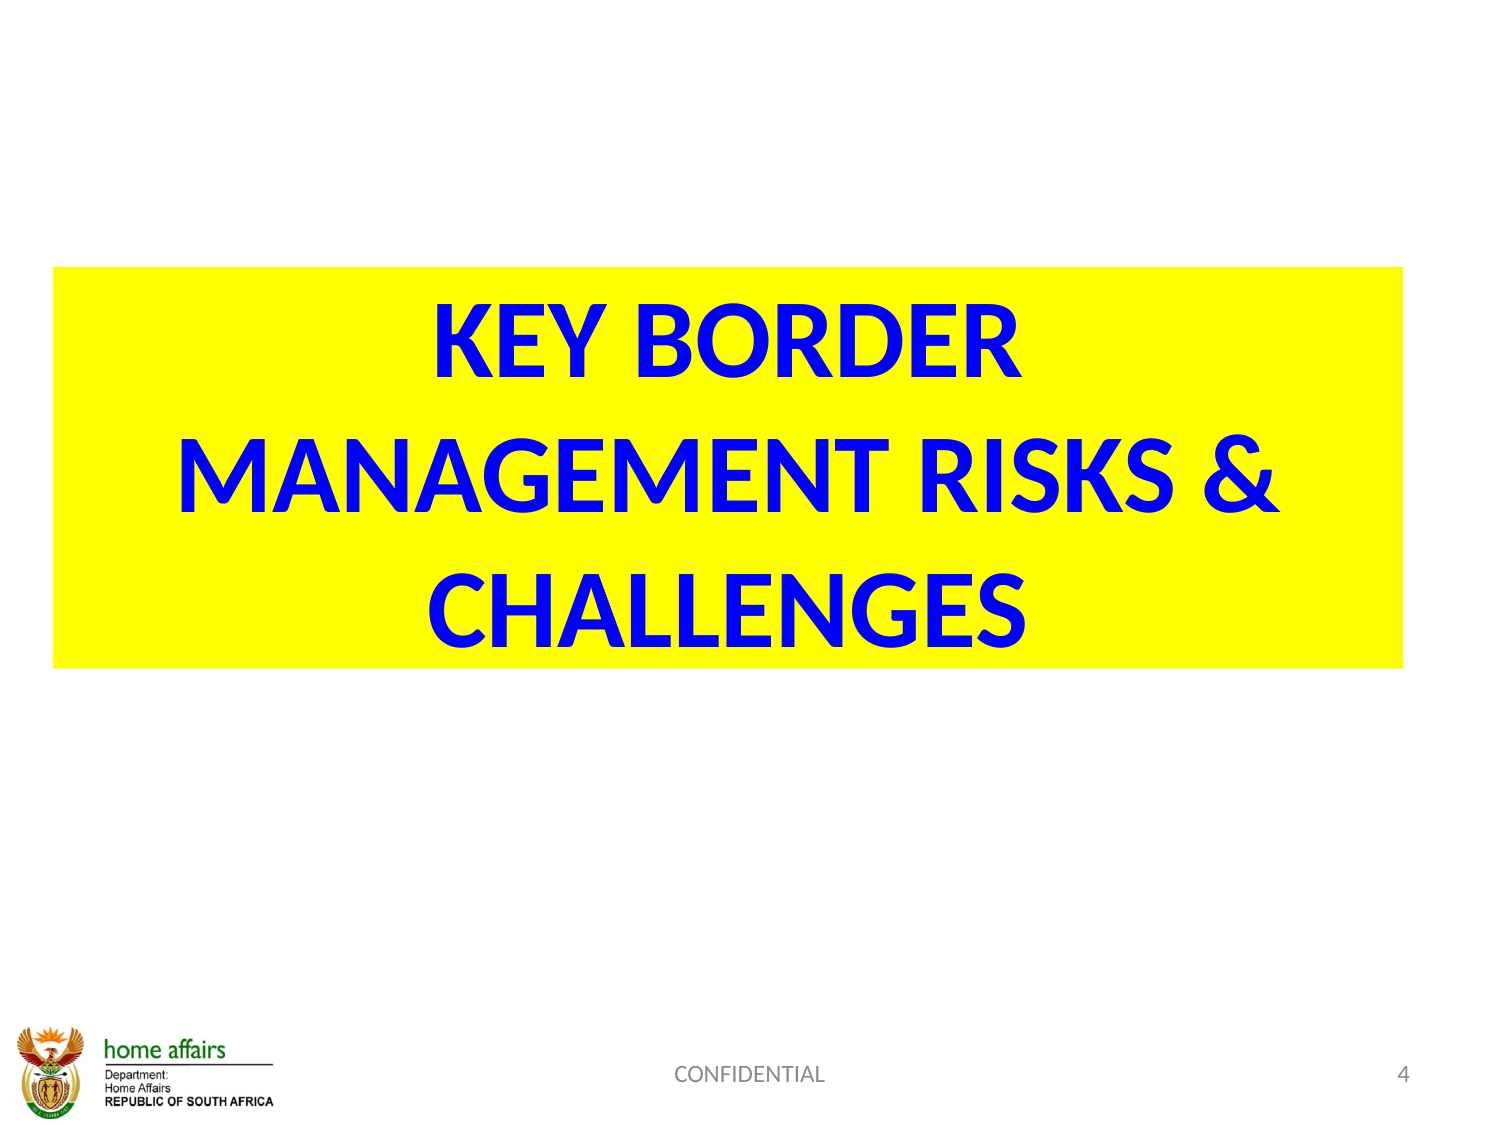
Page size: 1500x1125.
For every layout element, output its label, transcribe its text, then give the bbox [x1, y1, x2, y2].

title KEY BORDER MANAGEMENT RISKS & CHALLENGES [53, 267, 1404, 669]
picture [17, 1026, 278, 1120]
slide_number 4 [1074, 1042, 1425, 1103]
footer CONFIDENTIAL [512, 1042, 988, 1103]
